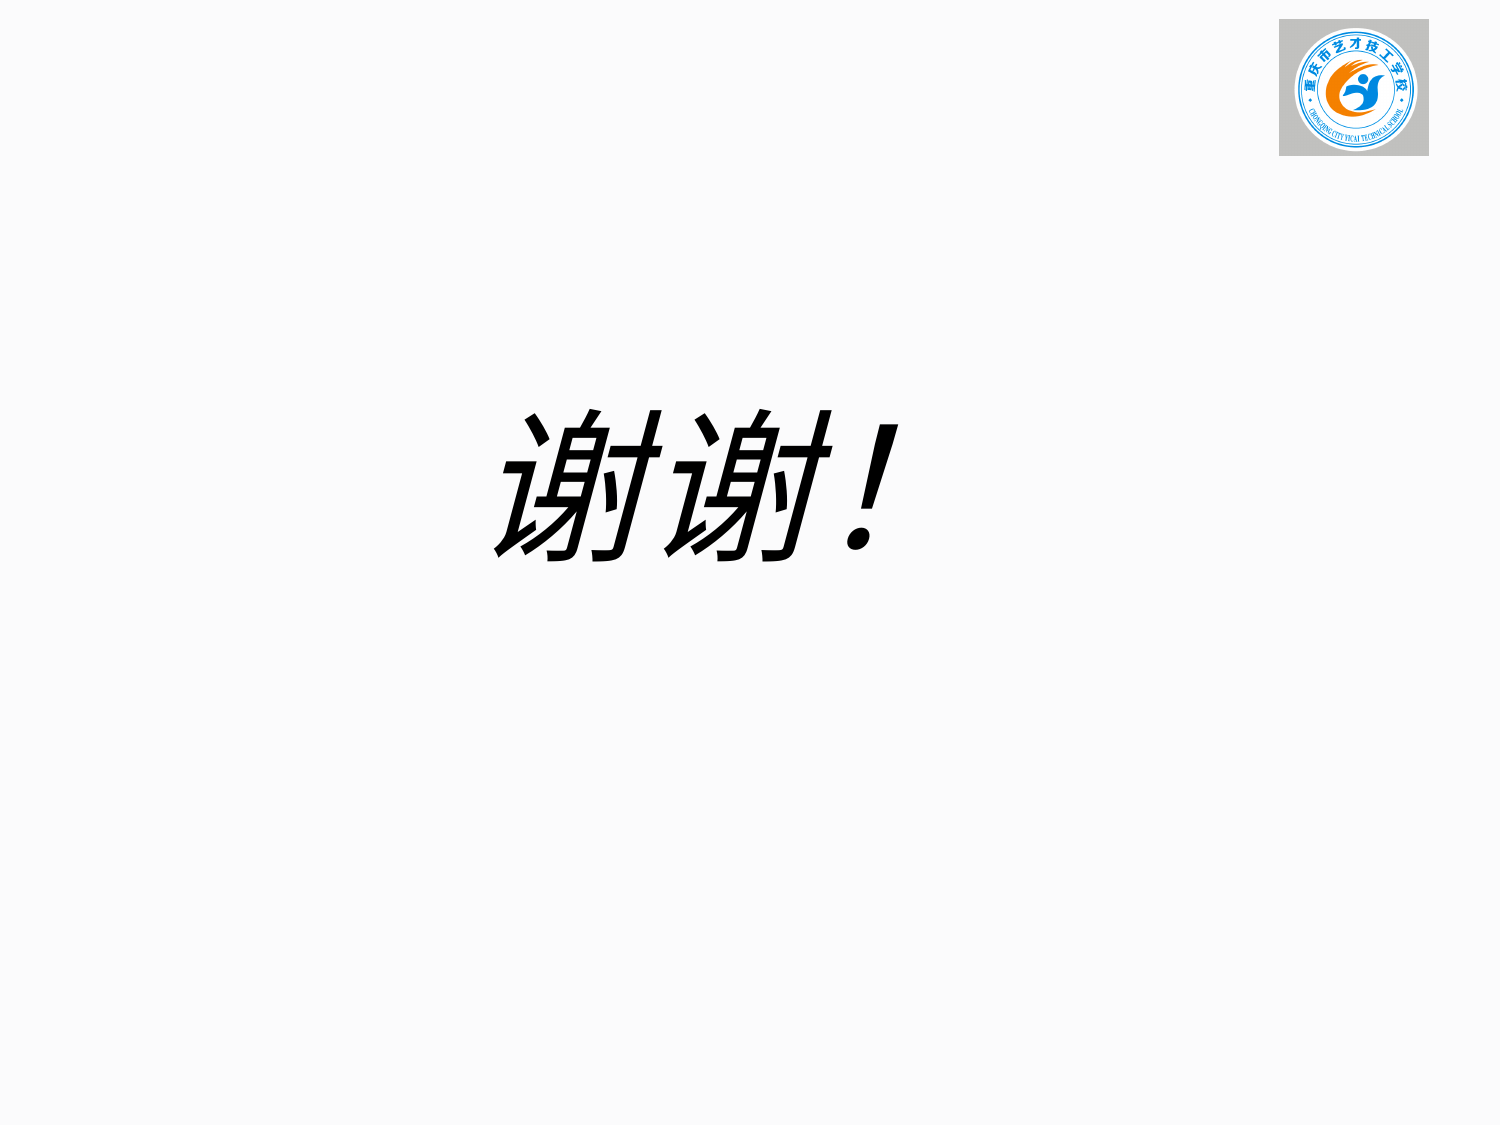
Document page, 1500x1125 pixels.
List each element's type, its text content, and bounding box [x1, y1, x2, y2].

picture [1279, 19, 1429, 156]
list 谢谢！ [460, 315, 1500, 1036]
